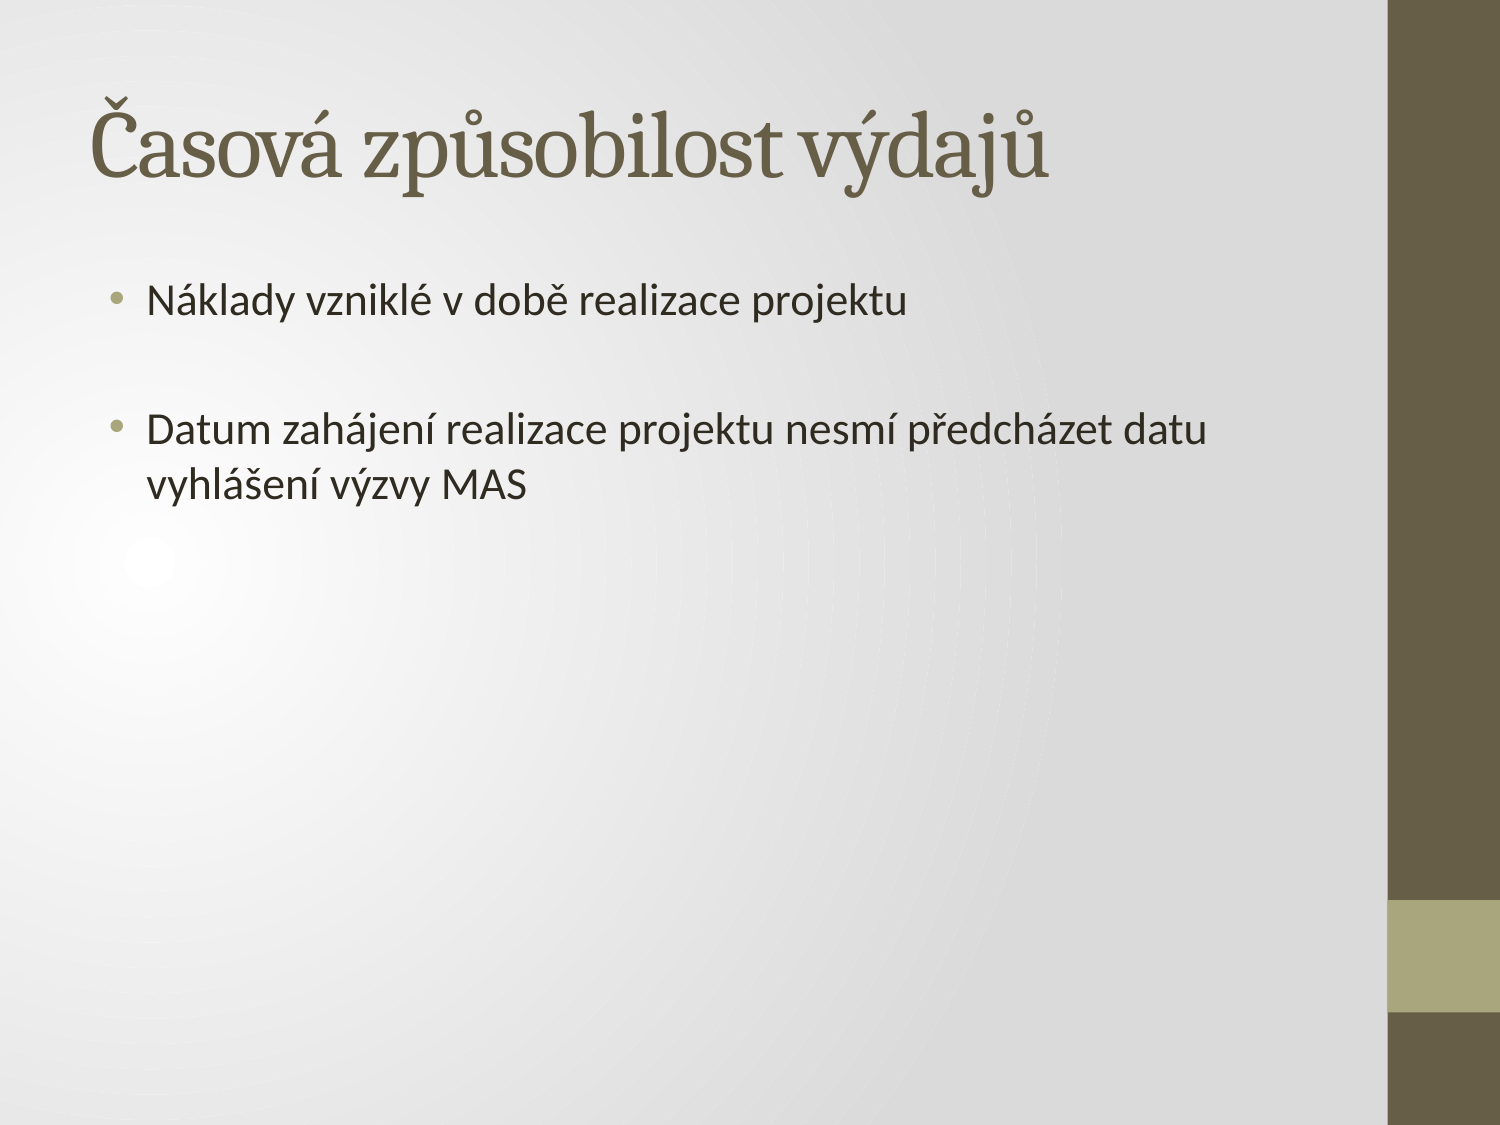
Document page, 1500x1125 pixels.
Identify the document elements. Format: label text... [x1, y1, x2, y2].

title Časová způsobilost výdajů [75, 45, 1325, 233]
list Náklady vzniklé v době realizace projektu Datum zahájení realizace projektu nesmí předcházet datu vyhlášení výzvy MAS [75, 262, 1325, 1050]
